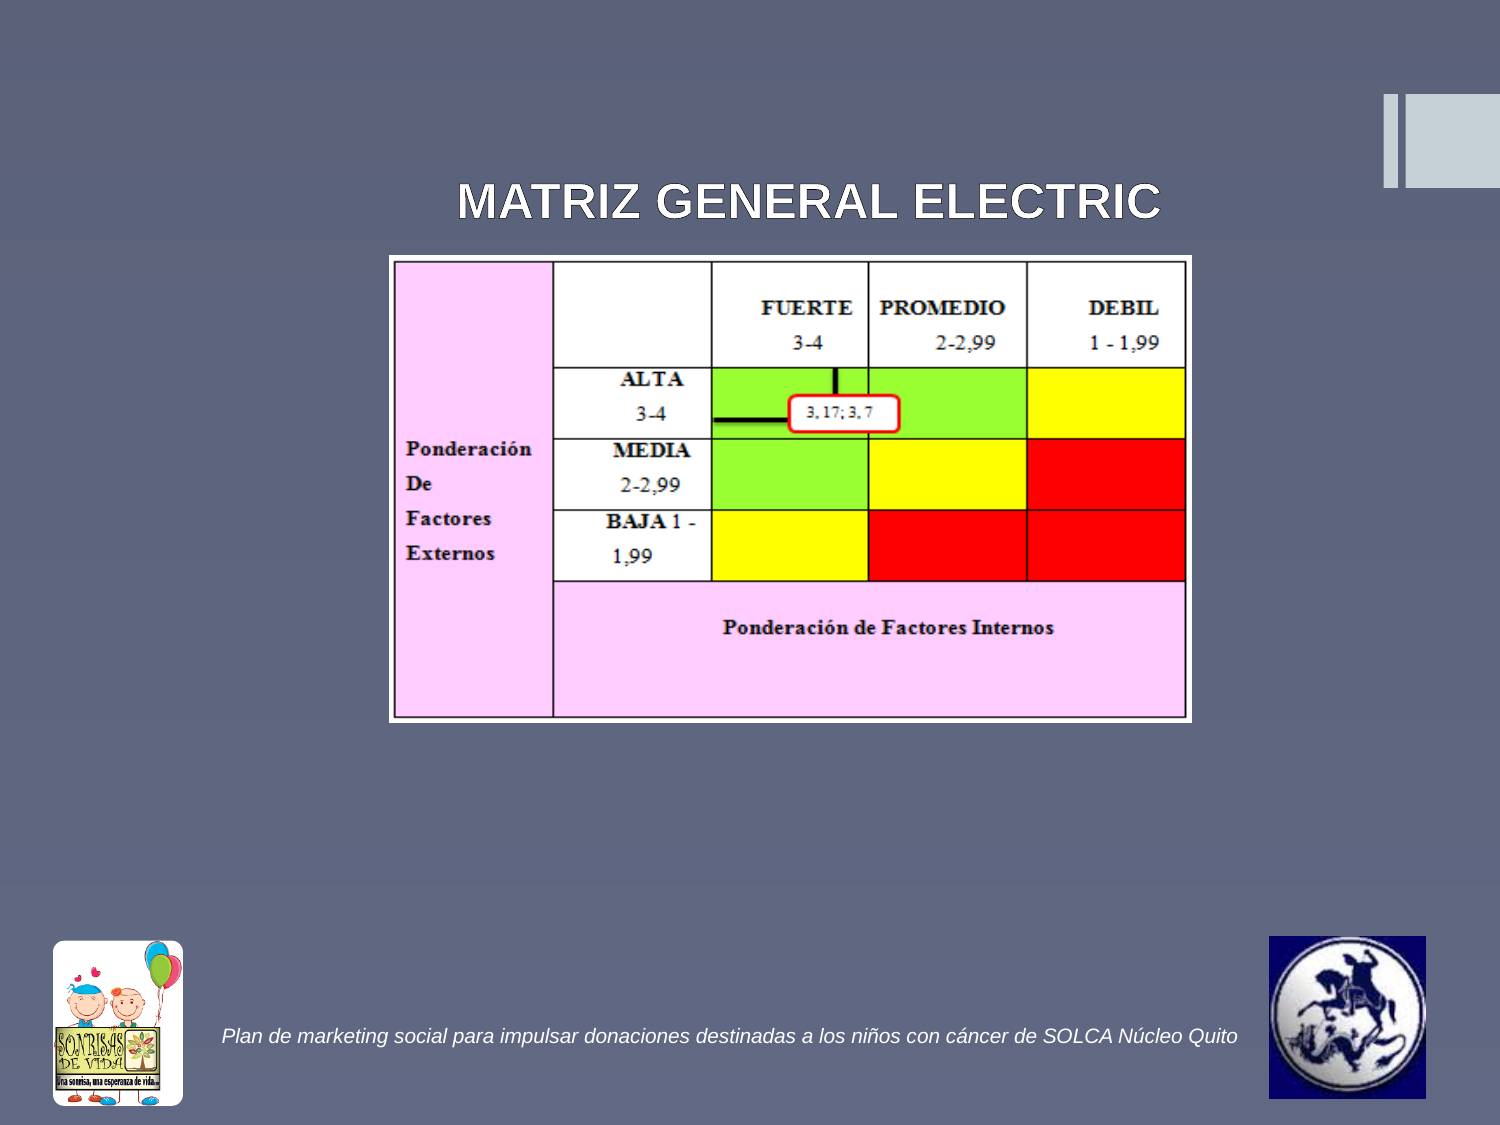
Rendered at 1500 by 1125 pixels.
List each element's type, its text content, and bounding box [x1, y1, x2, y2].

picture [52, 940, 184, 1107]
text_box MATRIZ GENERAL ELECTRIC [301, 160, 1317, 236]
picture [389, 254, 1192, 724]
picture [1269, 935, 1427, 1100]
footer Plan de marketing social para impulsar donaciones destinadas a los niños con cáncer de SOLCA Núcleo Quito [206, 1023, 1263, 1083]
